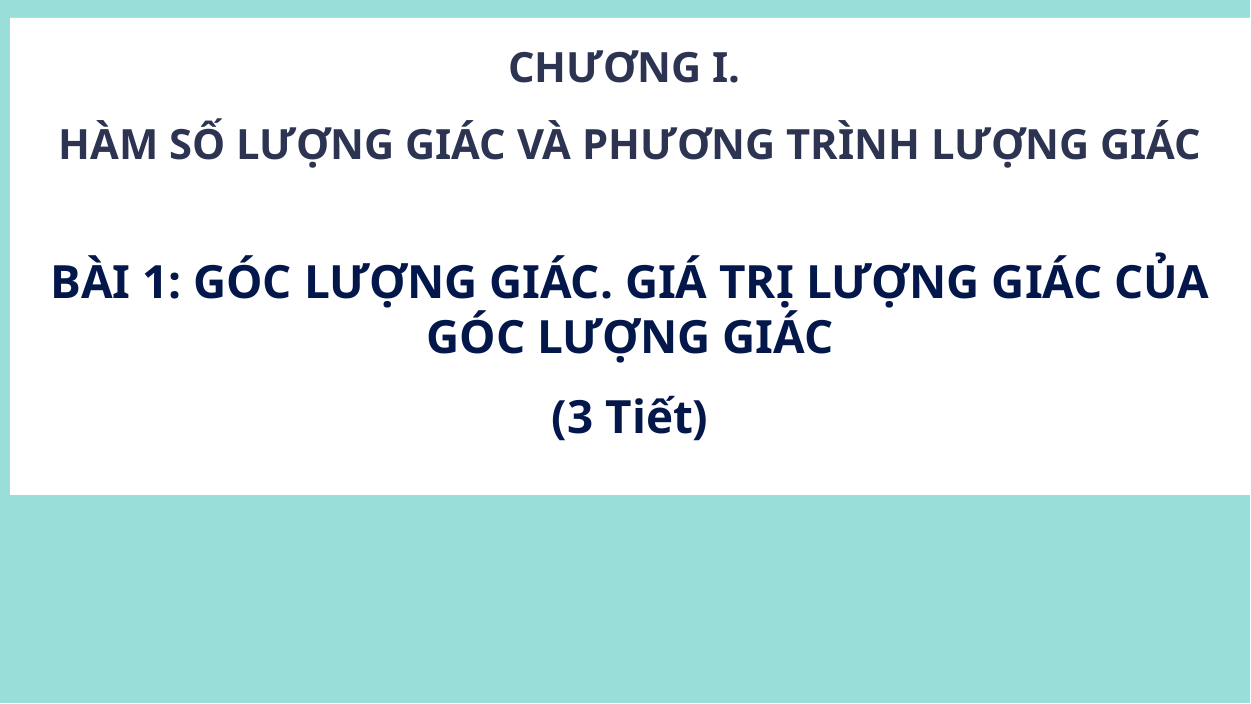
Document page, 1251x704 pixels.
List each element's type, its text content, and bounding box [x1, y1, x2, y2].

text_box CHƯƠNG I. HÀM SỐ LƯỢNG GIÁC VÀ PHƯƠNG TRÌNH LƯỢNG GIÁC BÀI 1: GÓC LƯỢNG GIÁC. GIÁ TRỊ LƯỢNG GIÁC CỦA GÓC LƯỢNG GIÁC (3 Tiết) [10, 17, 1250, 495]
